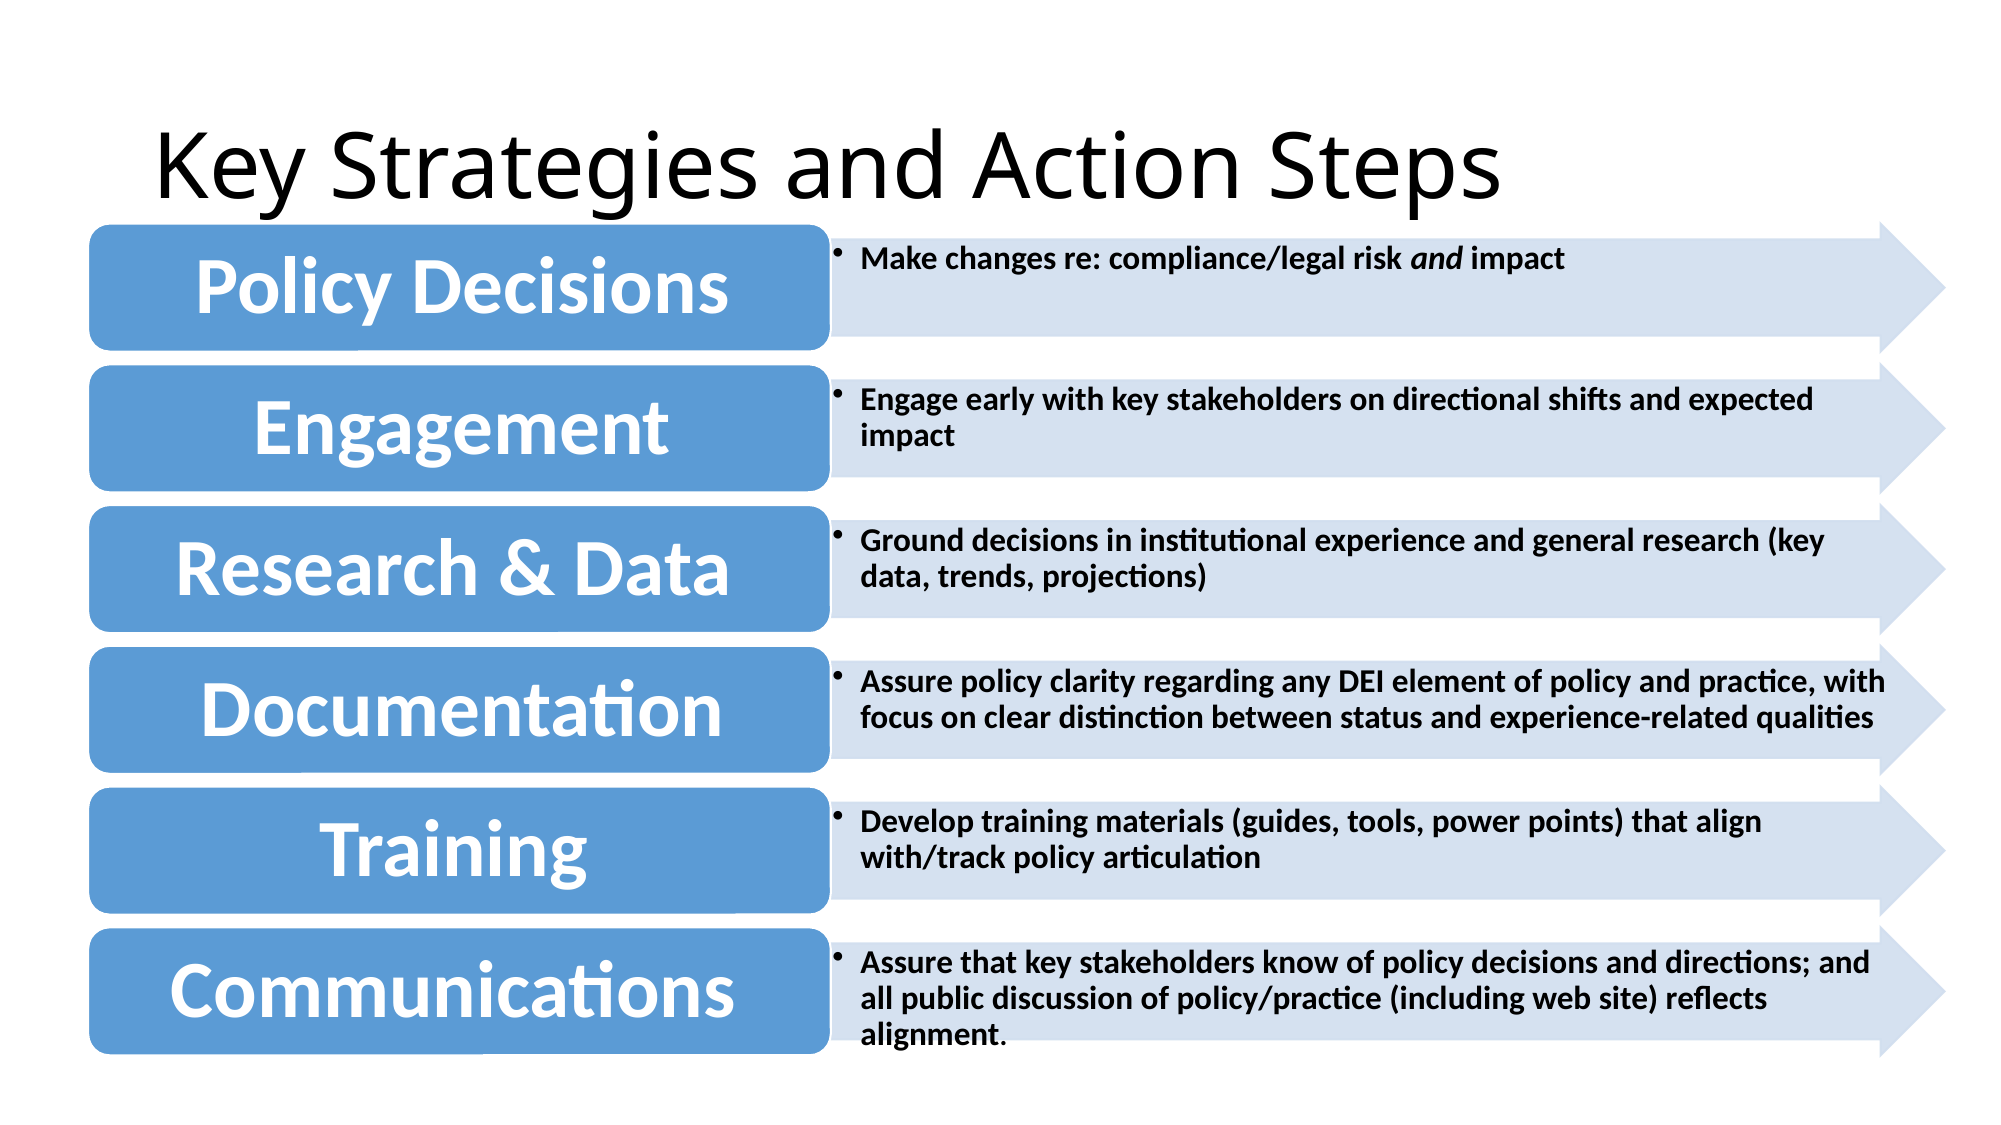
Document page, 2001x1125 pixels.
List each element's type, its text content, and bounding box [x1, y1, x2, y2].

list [88, 223, 1945, 1056]
title Key Strategies and Action Steps [137, 59, 1863, 223]
